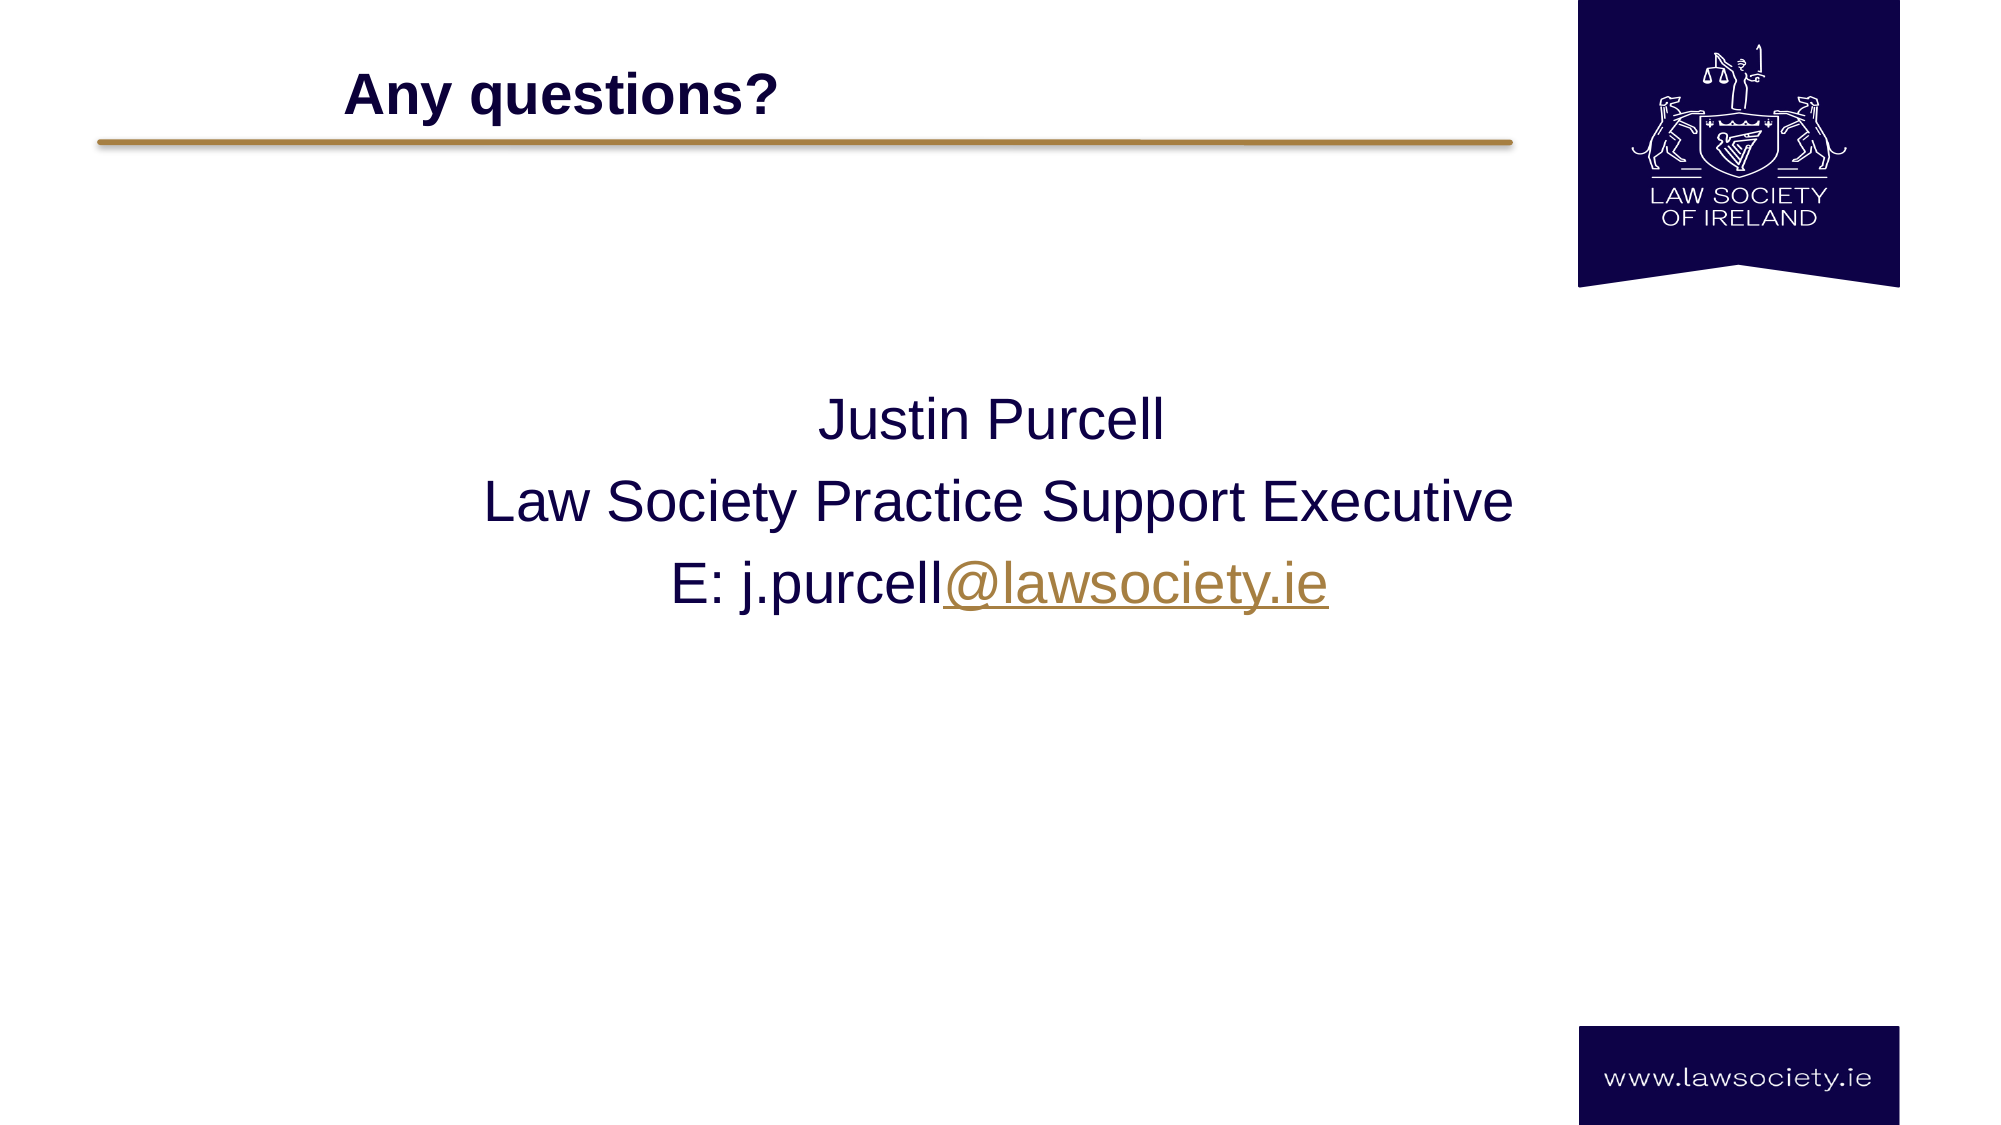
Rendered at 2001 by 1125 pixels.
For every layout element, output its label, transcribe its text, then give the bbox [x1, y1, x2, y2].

picture [1578, 1024, 1900, 1125]
list Justin Purcell Law Society Practice Support Executive E: j.purcell@lawsociety.ie [349, 292, 1651, 1076]
title Any questions? [328, 49, 1432, 172]
picture [1578, 0, 1900, 288]
